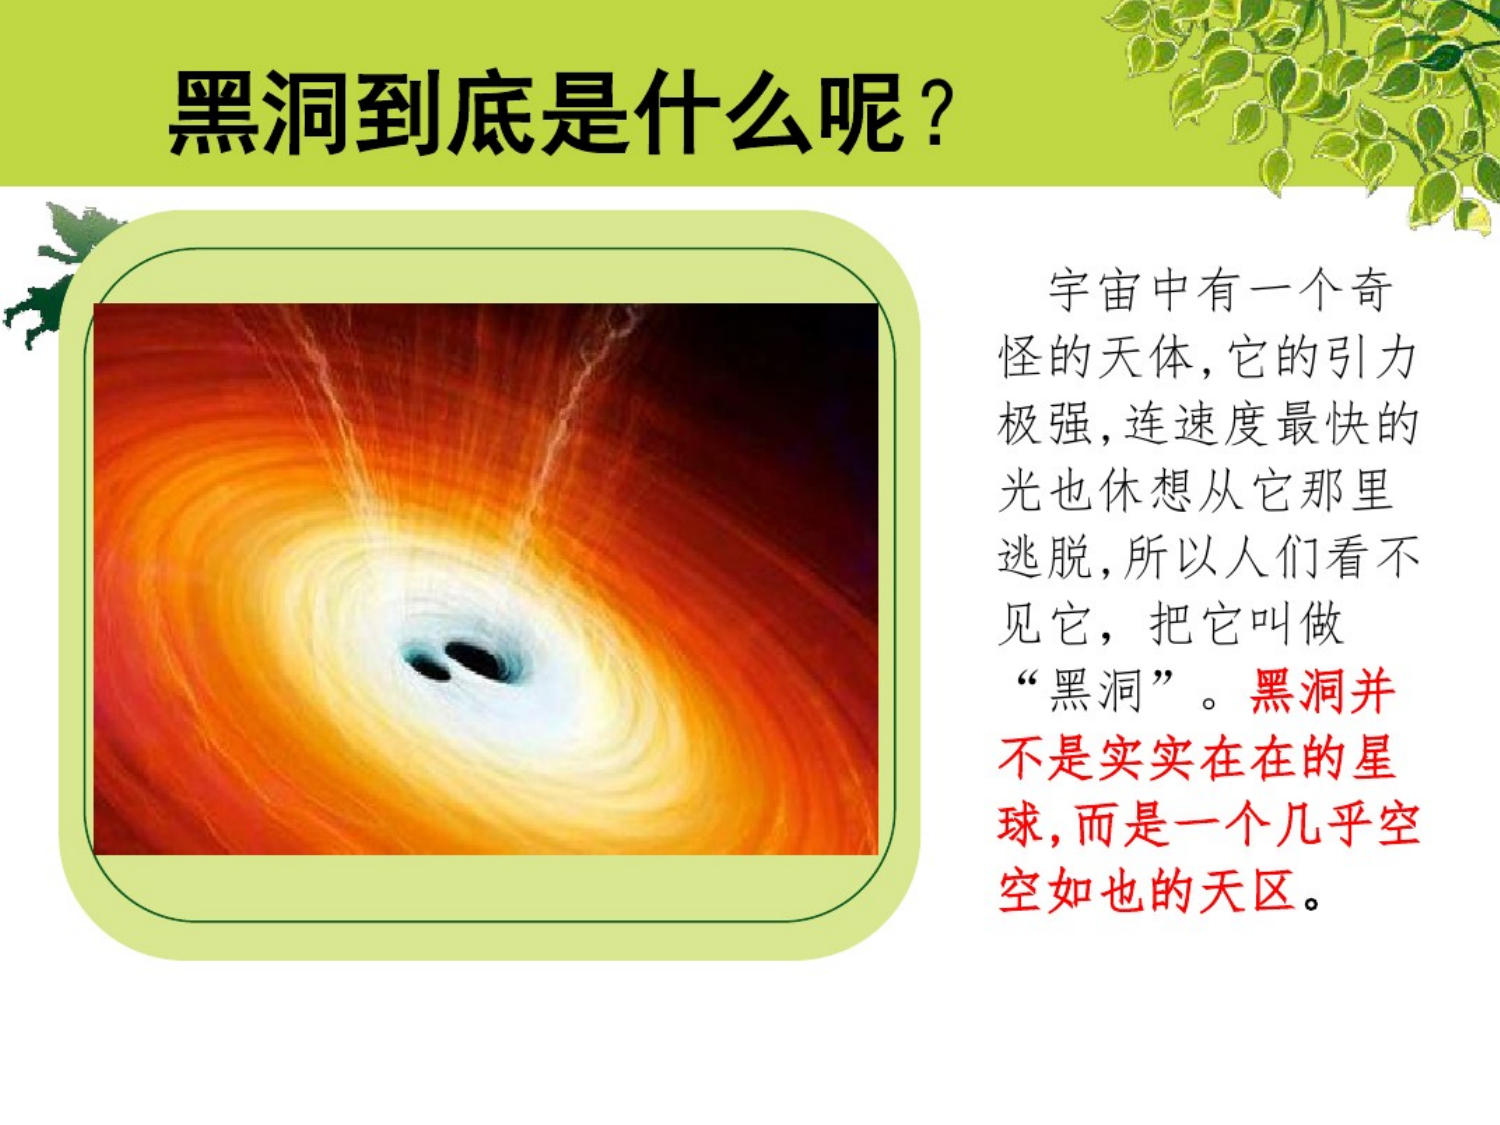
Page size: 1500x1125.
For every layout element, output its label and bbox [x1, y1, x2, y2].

list [0, 0, 1500, 1125]
